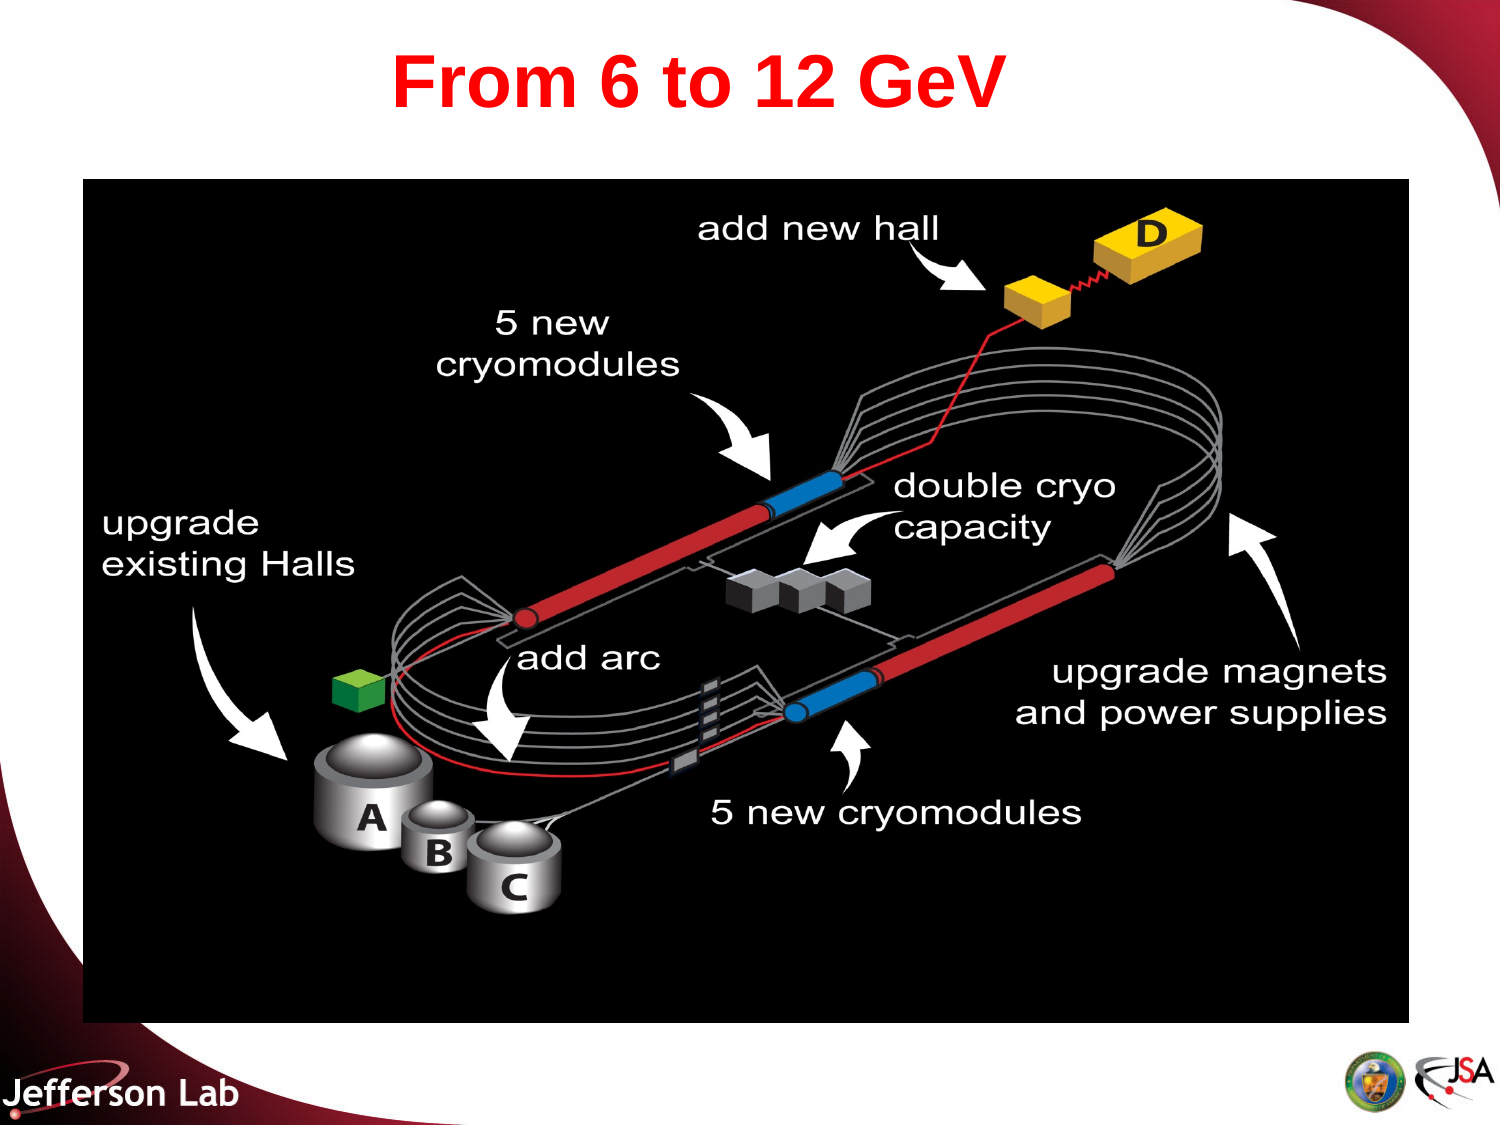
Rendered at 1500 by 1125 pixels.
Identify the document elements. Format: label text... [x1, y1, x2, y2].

title From 6 to 12 GeV [62, 13, 1338, 143]
picture [0, 0, 1500, 1125]
